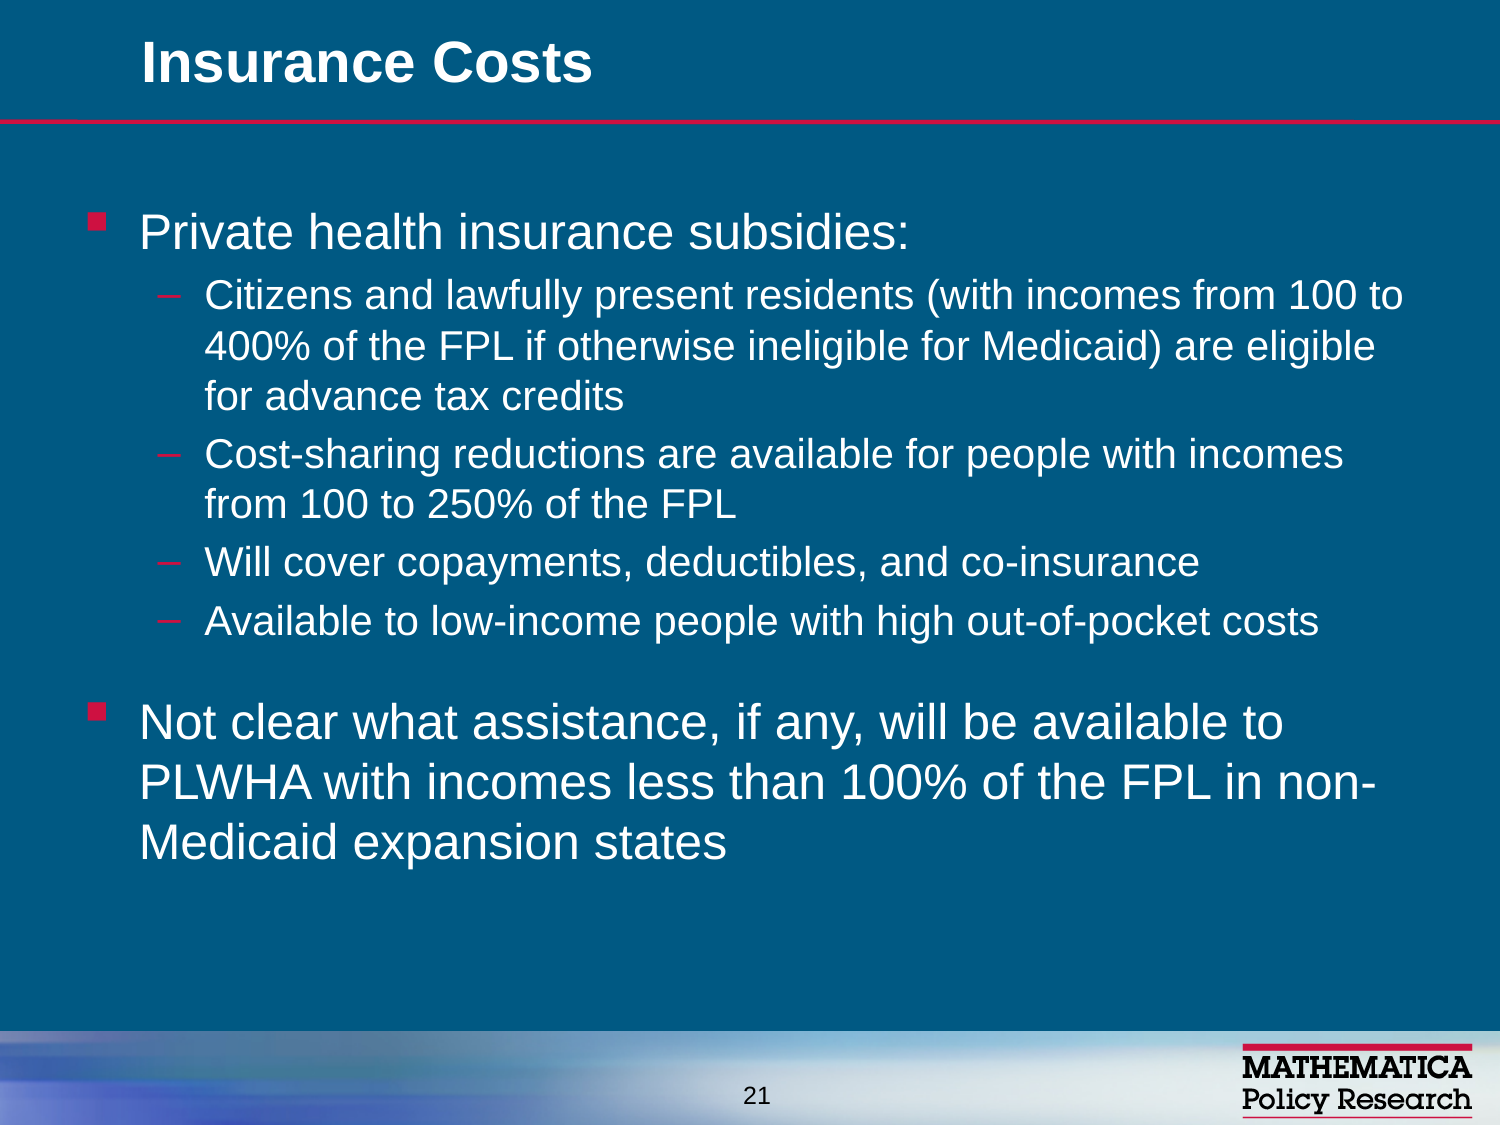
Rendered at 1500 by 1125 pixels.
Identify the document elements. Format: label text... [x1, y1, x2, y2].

title Insurance Costs [125, 4, 1340, 115]
picture [0, 1032, 1500, 1125]
slide_number 21 [713, 1065, 787, 1125]
list Private health insurance subsidies: Citizens and lawfully present residents (with incomes from 100 to 400% of the FPL if otherwise ineligible for Medicaid) are eligible for advance tax credits Cost-sharing reductions are available for people with incomes from 100 to 250% of the FPL Will cover copayments, deductibles, and co-insurance Available to low-income people with high out-of-pocket costs Not clear what assistance, if any, will be available to PLWHA with incomes less than 100% of the FPL in non-Medicaid expansion states [67, 192, 1426, 891]
